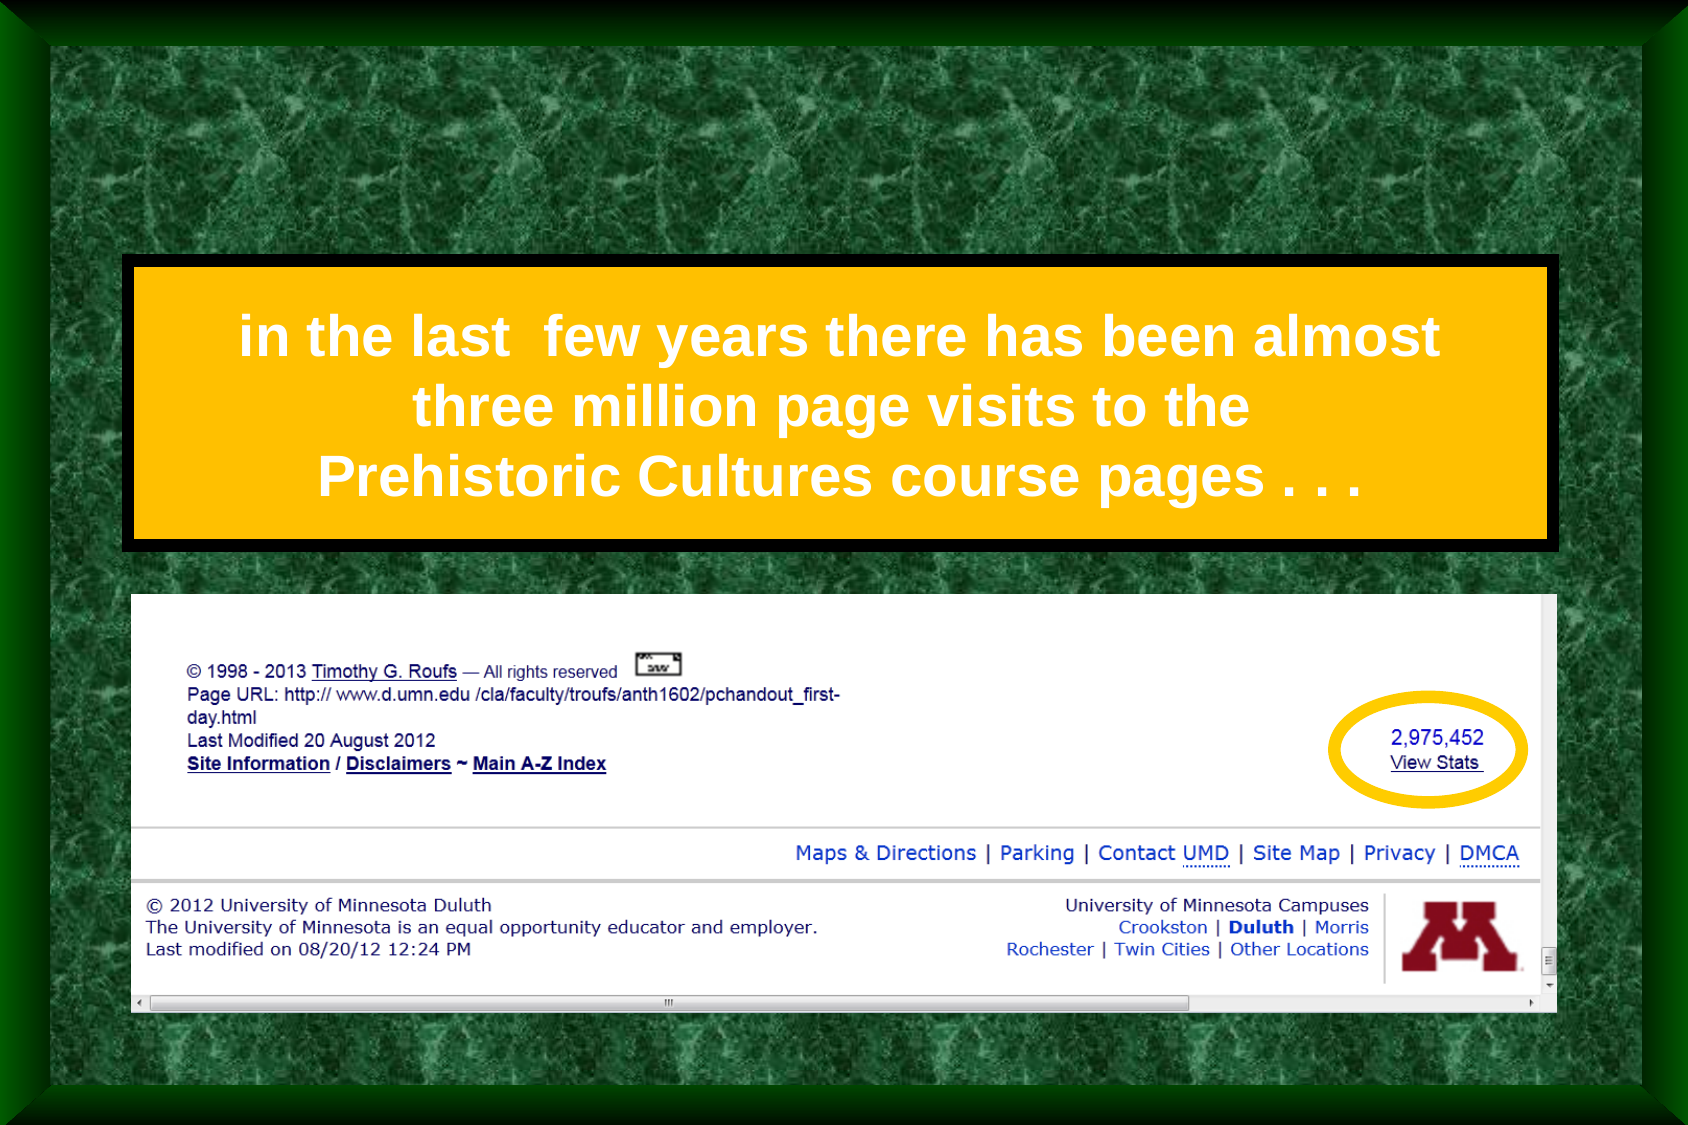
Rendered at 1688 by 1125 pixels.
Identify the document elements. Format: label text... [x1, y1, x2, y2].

text_box in the last few years there has been almost three million page visits to the Prehistoric Cultures course pages . . . [128, 260, 1554, 546]
picture [50, 46, 1642, 1085]
